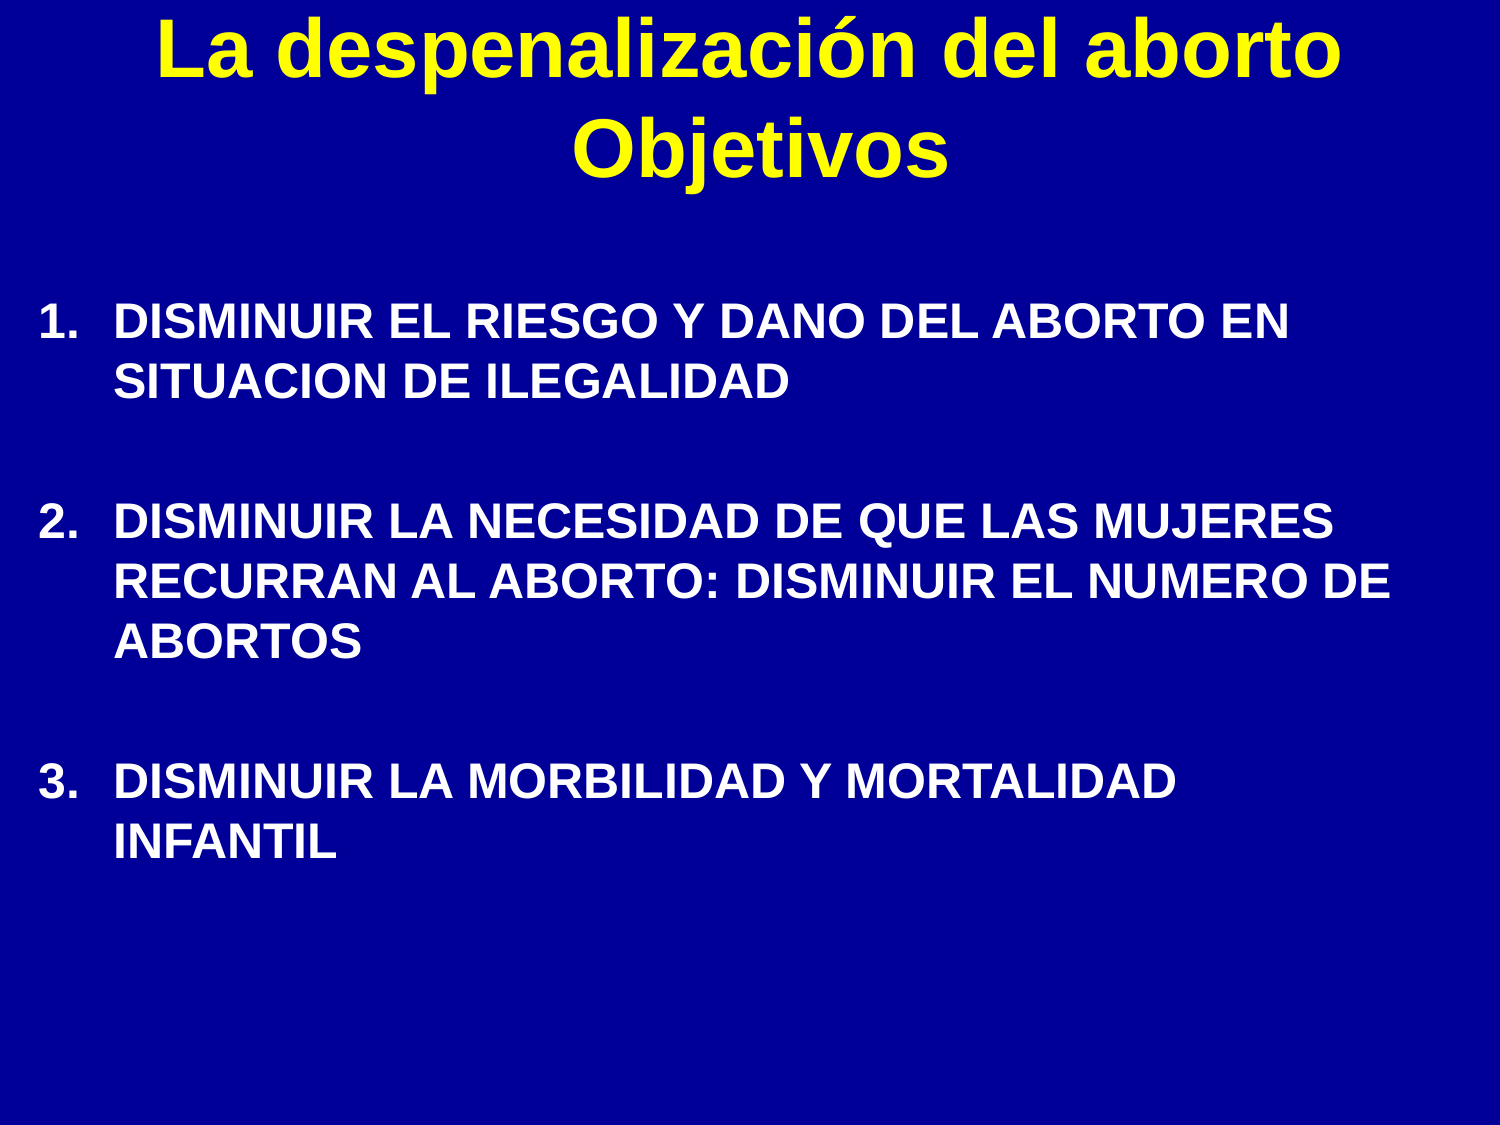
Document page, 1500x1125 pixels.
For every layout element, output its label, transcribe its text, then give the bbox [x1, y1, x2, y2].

title La despenalización del aborto Objetivos [0, 0, 1500, 188]
subtitle DISMINUIR EL RIESGO Y DANO DEL ABORTO EN SITUACION DE ILEGALIDAD DISMINUIR LA NECESIDAD DE QUE LAS MUJERES RECURRAN AL ABORTO: DISMINUIR EL NUMERO DE ABORTOS DISMINUIR LA MORBILIDAD Y MORTALIDAD INFANTIL [23, 281, 1418, 856]
